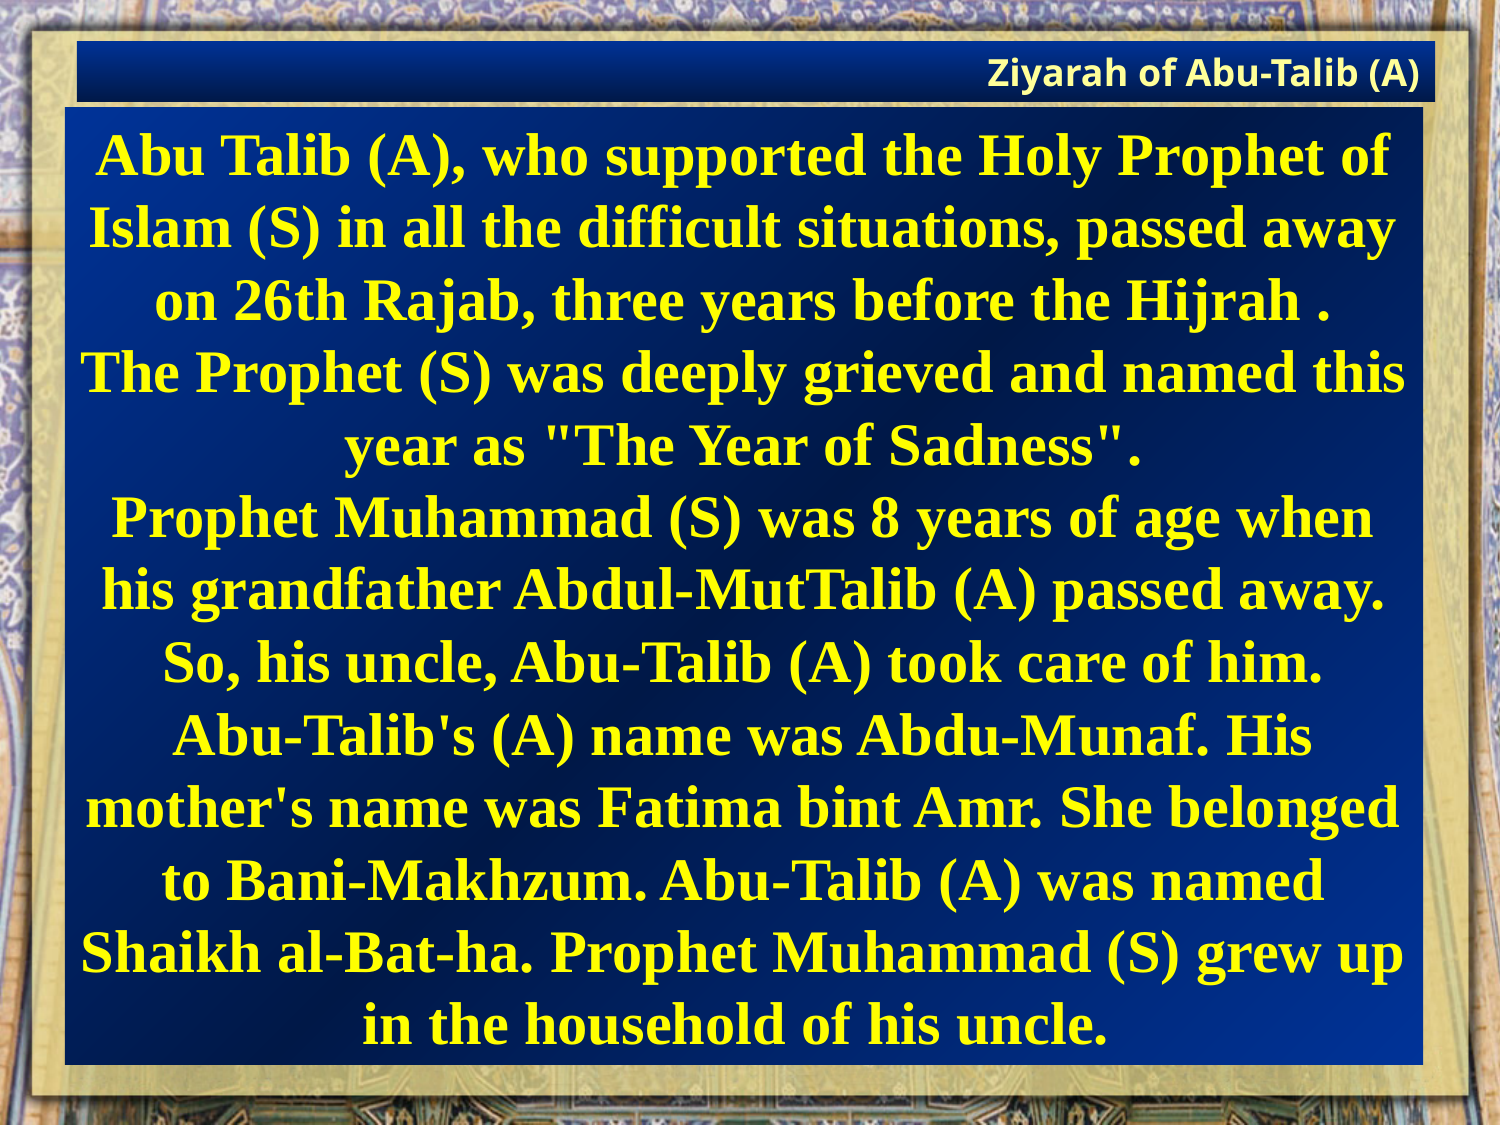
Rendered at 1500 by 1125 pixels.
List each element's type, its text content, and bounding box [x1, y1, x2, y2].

text_box Abu Talib (A), who supported the Holy Prophet of Islam (S) in all the difficult situations, passed away on 26th Rajab, three years before the Hijrah . The Prophet (S) was deeply grieved and named this year as "The Year of Sadness". Prophet Muhammad (S) was 8 years of age when his grandfather Abdul-MutTalib (A) passed away. So, his uncle, Abu-Talib (A) took care of him. Abu-Talib's (A) name was Abdu-Munaf. His mother's name was Fatima bint Amr. She belonged to Bani-Makhzum. Abu-Talib (A) was named Shaikh al-Bat-ha. Prophet Muhammad (S) grew up in the household of his uncle. [64, 107, 1424, 1065]
picture [0, 0, 1500, 1125]
text_box Ziyarah of Abu-Talib (A) [76, 41, 1436, 102]
